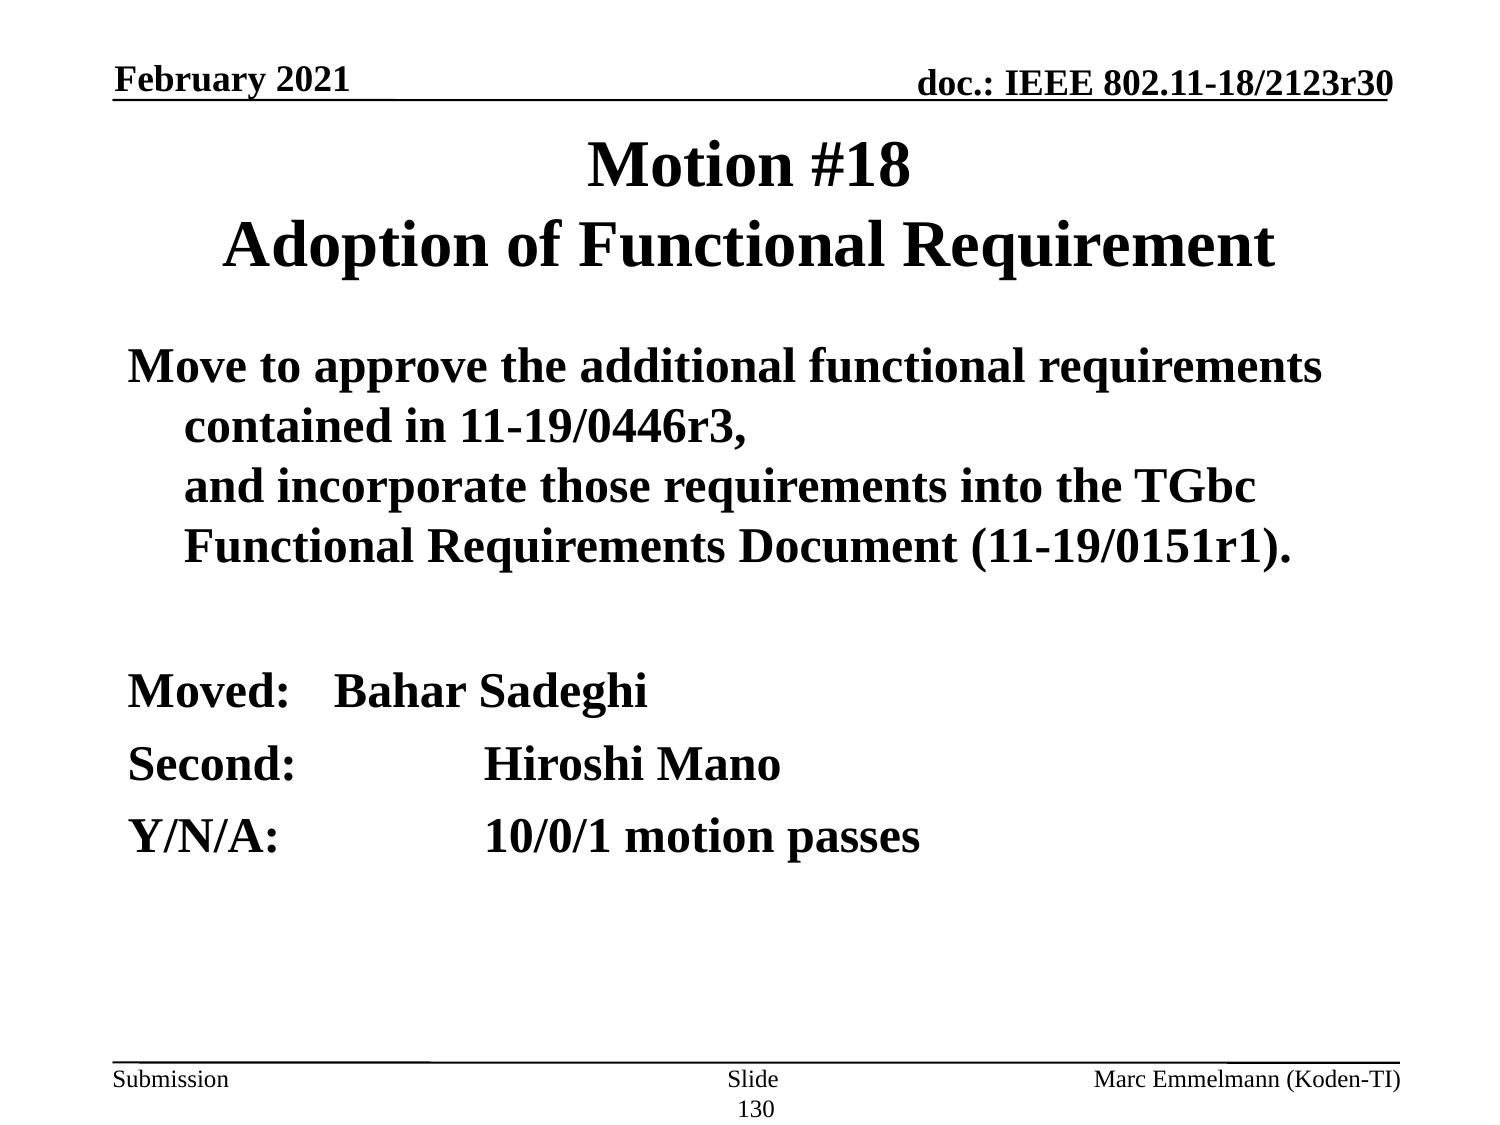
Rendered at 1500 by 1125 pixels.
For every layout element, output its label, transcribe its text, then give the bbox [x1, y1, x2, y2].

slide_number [114, 54, 423, 100]
list Move to approve the additional functional requirements contained in 11-19/0446r3, and incorporate those requirements into the TGbc Functional Requirements Document (11-19/0151r1). Moved: Bahar Sadeghi Second: Hiroshi Mano Y/N/A: 10/0/1 motion passes [112, 324, 1388, 1000]
title Motion #18 Adoption of Functional Requirement [112, 112, 1388, 288]
footer Marc Emmelmann (Koden-TI) [878, 1061, 1402, 1093]
slide_number Slide 130 [712, 1061, 800, 1123]
